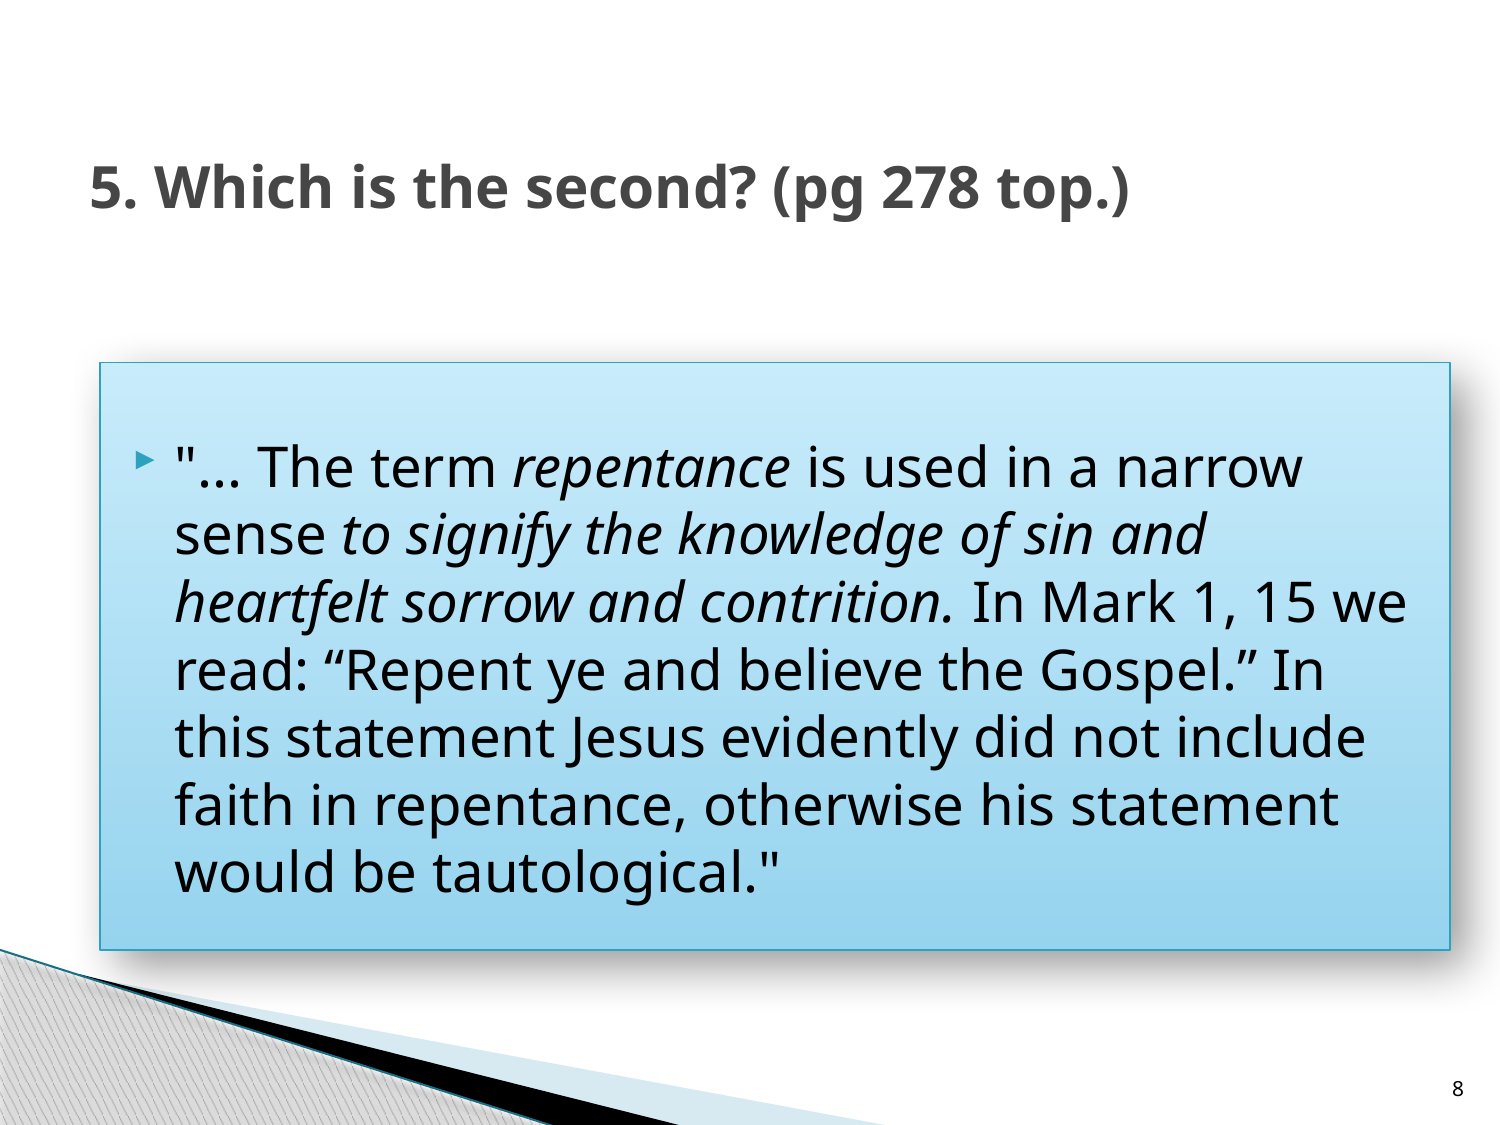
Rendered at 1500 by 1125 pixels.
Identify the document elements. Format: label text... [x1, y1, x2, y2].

title 5. Which is the second? (pg 278 top.) [75, 45, 1425, 325]
list "... The term repentance is used in a narrow sense to signify the knowledge of sin and heartfelt sorrow and contrition. In Mark 1, 15 we read: “Repent ye and believe the Gospel.” In this statement Jesus evidently did not include faith in repentance, otherwise his statement would be tautological." [99, 362, 1451, 951]
slide_number 8 [1418, 1051, 1479, 1112]
